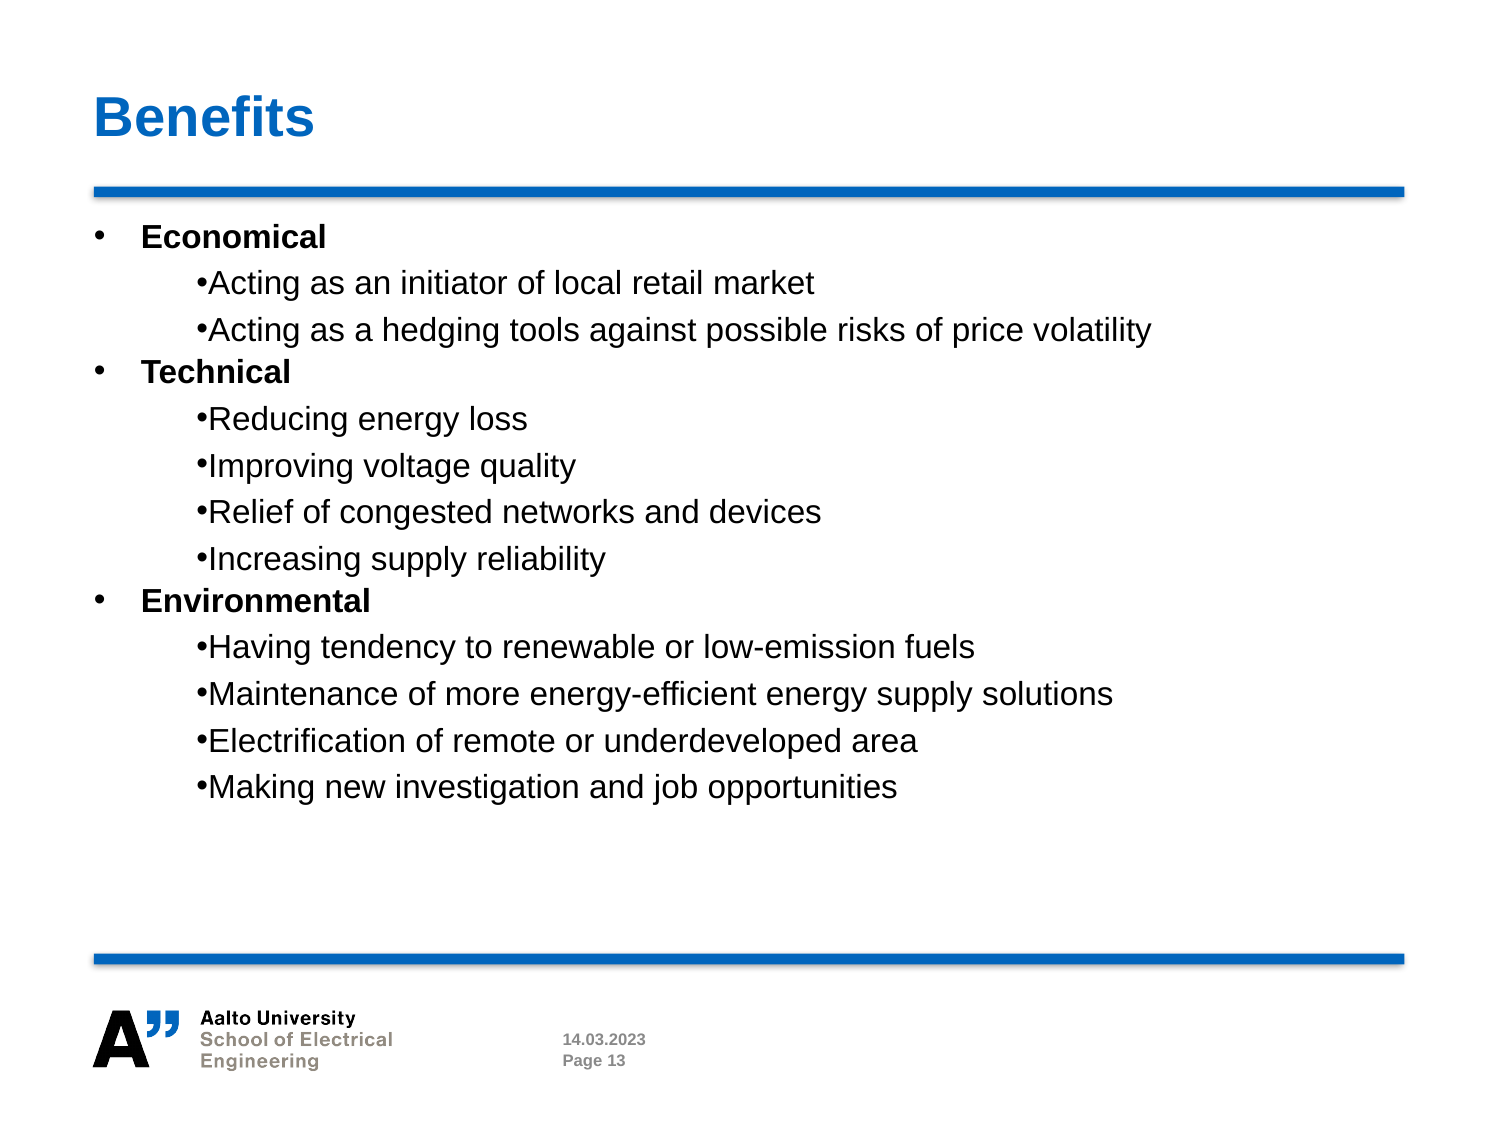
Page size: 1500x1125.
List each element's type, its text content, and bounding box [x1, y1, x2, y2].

slide_number Page 13 [562, 1050, 816, 1071]
list Economical Acting as an initiator of local retail market Acting as a hedging tools against possible risks of price volatility Technical Reducing energy loss Improving voltage quality Relief of congested networks and devices Increasing supply reliability Environmental Having tendency to renewable or low-emission fuels Maintenance of more energy-efficient energy supply solutions Electrification of remote or underdeveloped area Making new investigation and job opportunities [93, 219, 1405, 925]
picture [35, 953, 449, 1125]
title Benefits [93, 80, 1369, 228]
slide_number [562, 1029, 816, 1050]
